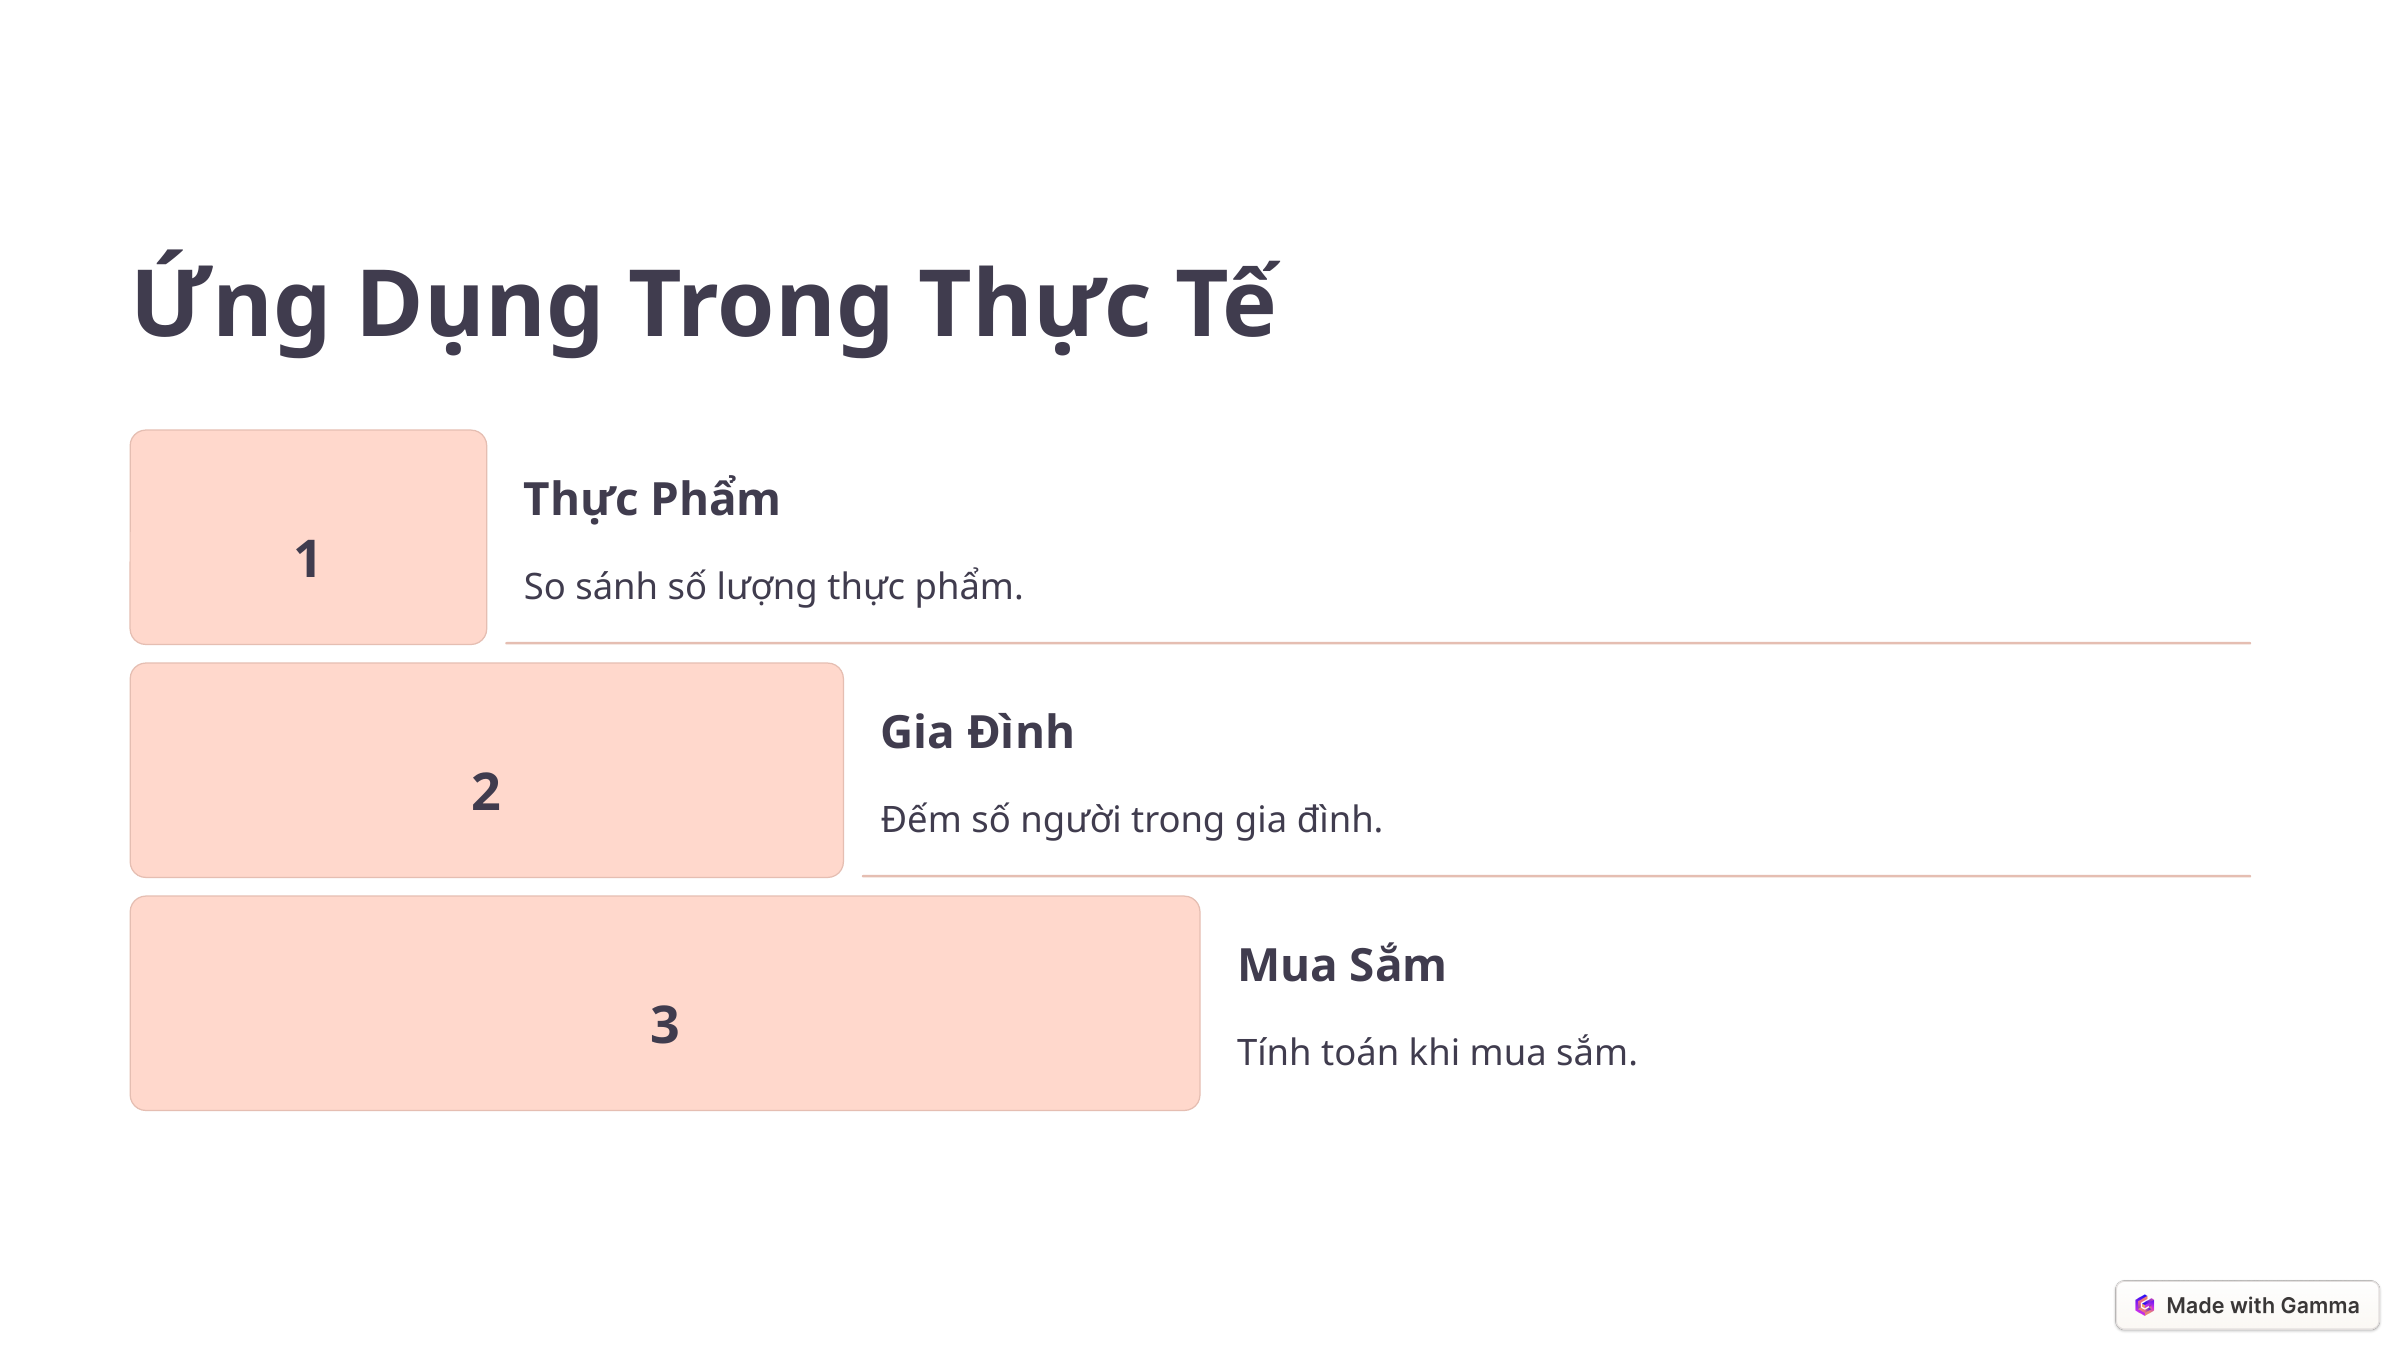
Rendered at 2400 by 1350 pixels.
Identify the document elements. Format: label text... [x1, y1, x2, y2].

picture [2106, 1271, 2389, 1339]
text_box Gia Đình [880, 700, 1346, 759]
text_box 3 [638, 970, 692, 1036]
text_box So sánh số lượng thực phẩm. [523, 547, 1028, 608]
text_box Đếm số người trong gia đình. [880, 780, 1383, 841]
text_box Mua Sắm [1237, 933, 1643, 992]
text_box [861, 874, 2252, 878]
text_box [505, 641, 2252, 645]
text_box 2 [460, 737, 513, 803]
text_box [130, 430, 487, 645]
text_box Thực Phẩm [523, 467, 989, 526]
text_box Tính toán khi mua sắm. [1237, 1013, 1643, 1074]
text_box Ứng Dụng Trong Thực Tế [130, 239, 1293, 356]
text_box 1 [282, 504, 335, 570]
text_box [130, 896, 1201, 1111]
text_box [130, 663, 844, 878]
